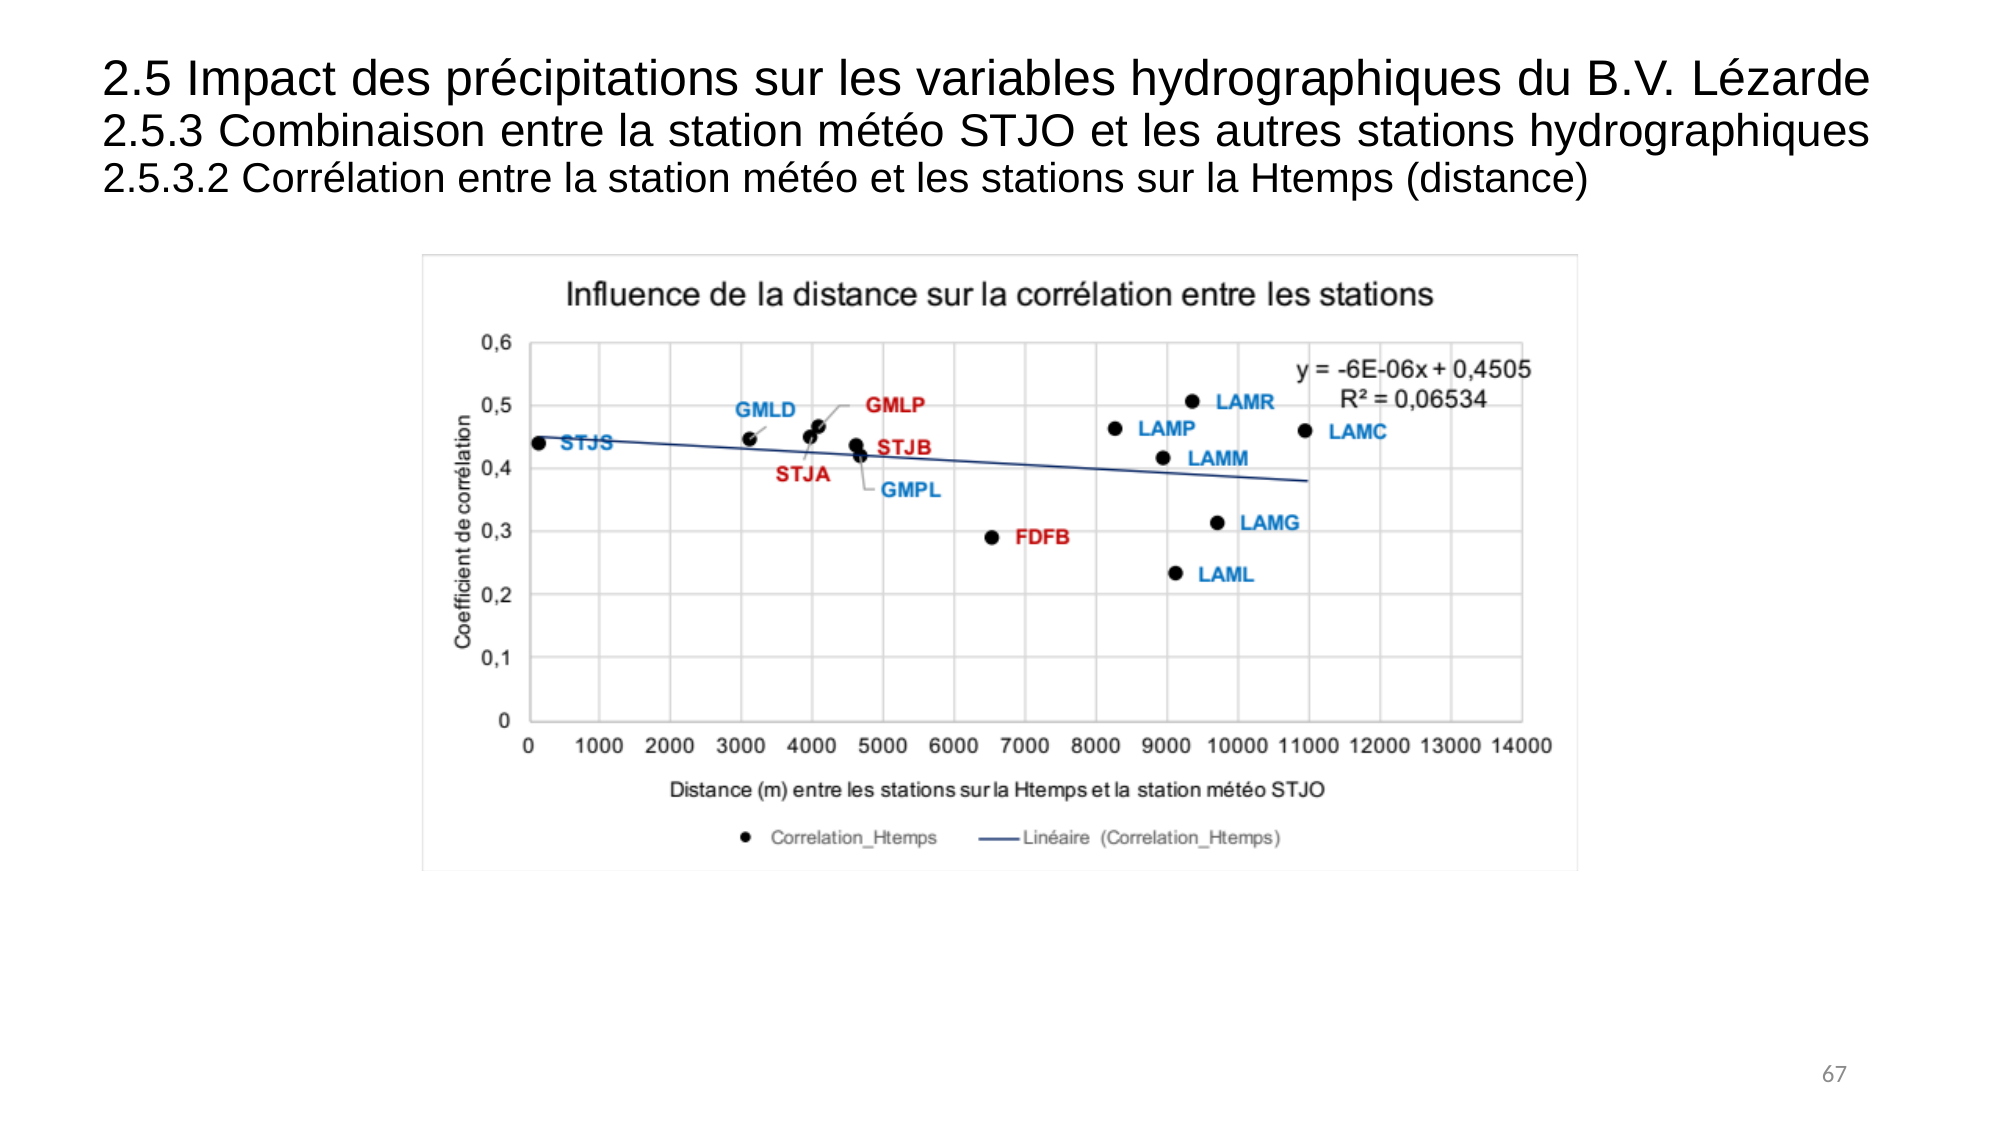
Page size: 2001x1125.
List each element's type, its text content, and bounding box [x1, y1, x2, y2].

title 2.5 Impact des précipitations sur les variables hydrographiques du B.V. Lézarde 2.5.3 Combinaison entre la station météo STJO et les autres stations hydrographiques 2.5.3.2 Corrélation entre la station météo et les stations sur la Htemps (distance) [87, 59, 1888, 194]
slide_number 67 [1412, 1042, 1863, 1103]
picture [421, 254, 1579, 871]
